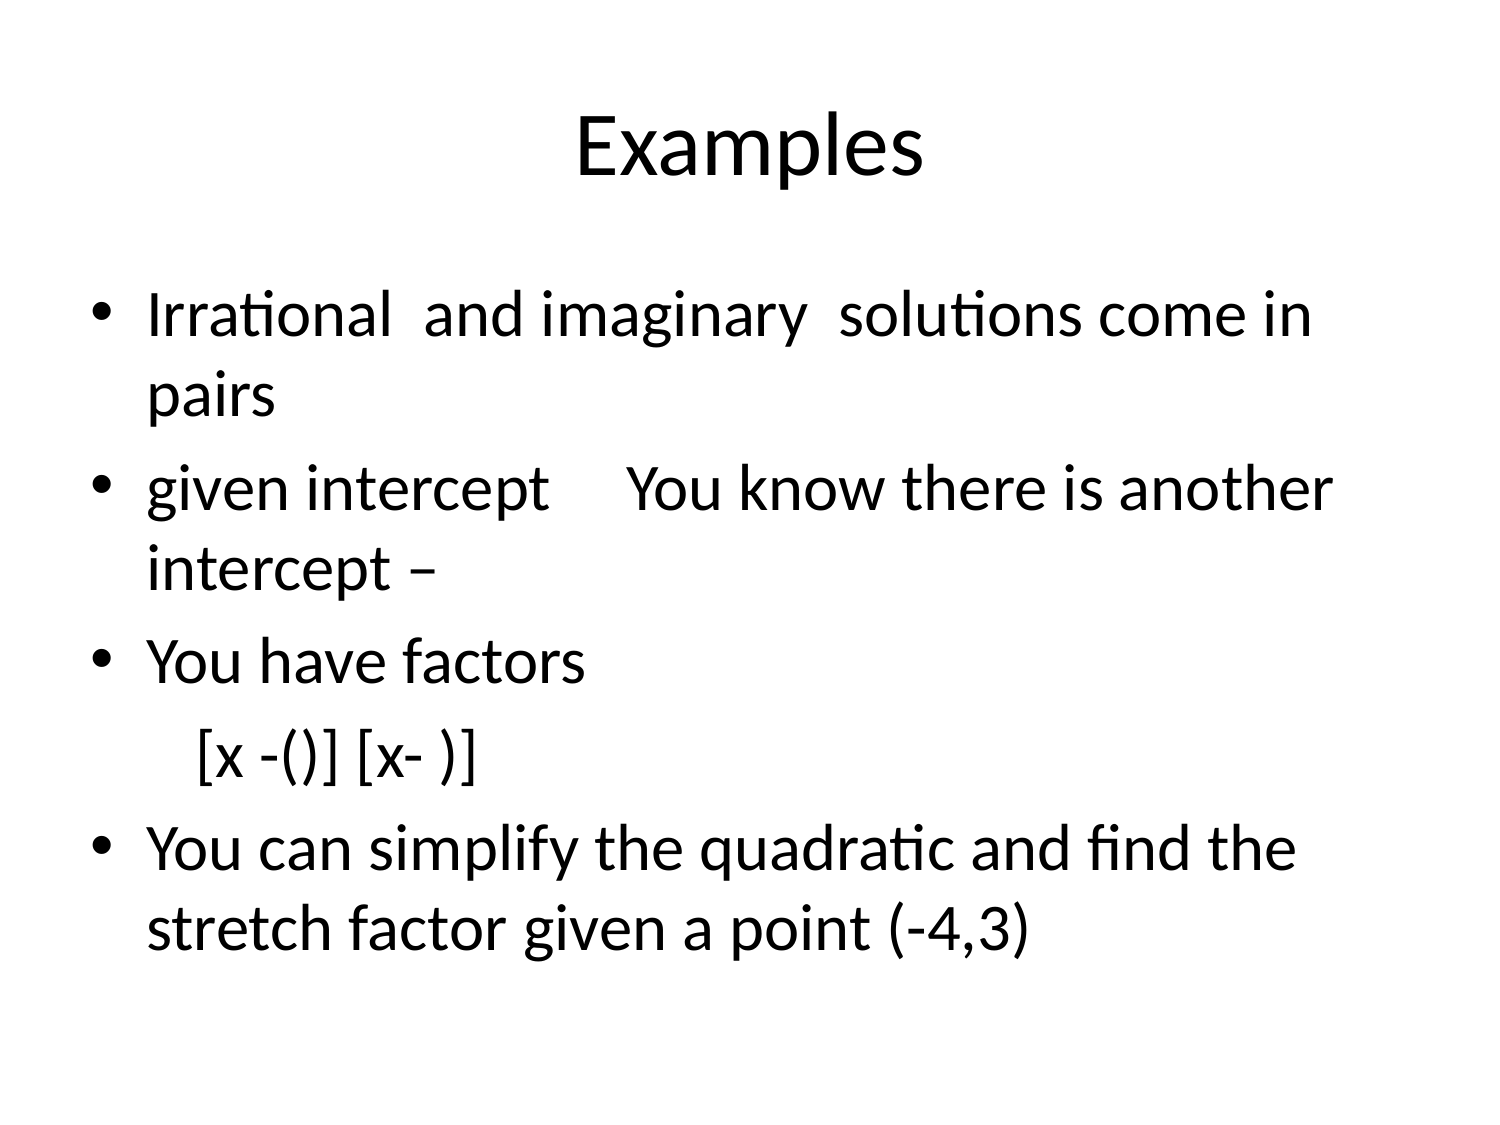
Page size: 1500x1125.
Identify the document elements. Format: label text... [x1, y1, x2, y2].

title Examples [75, 45, 1425, 233]
